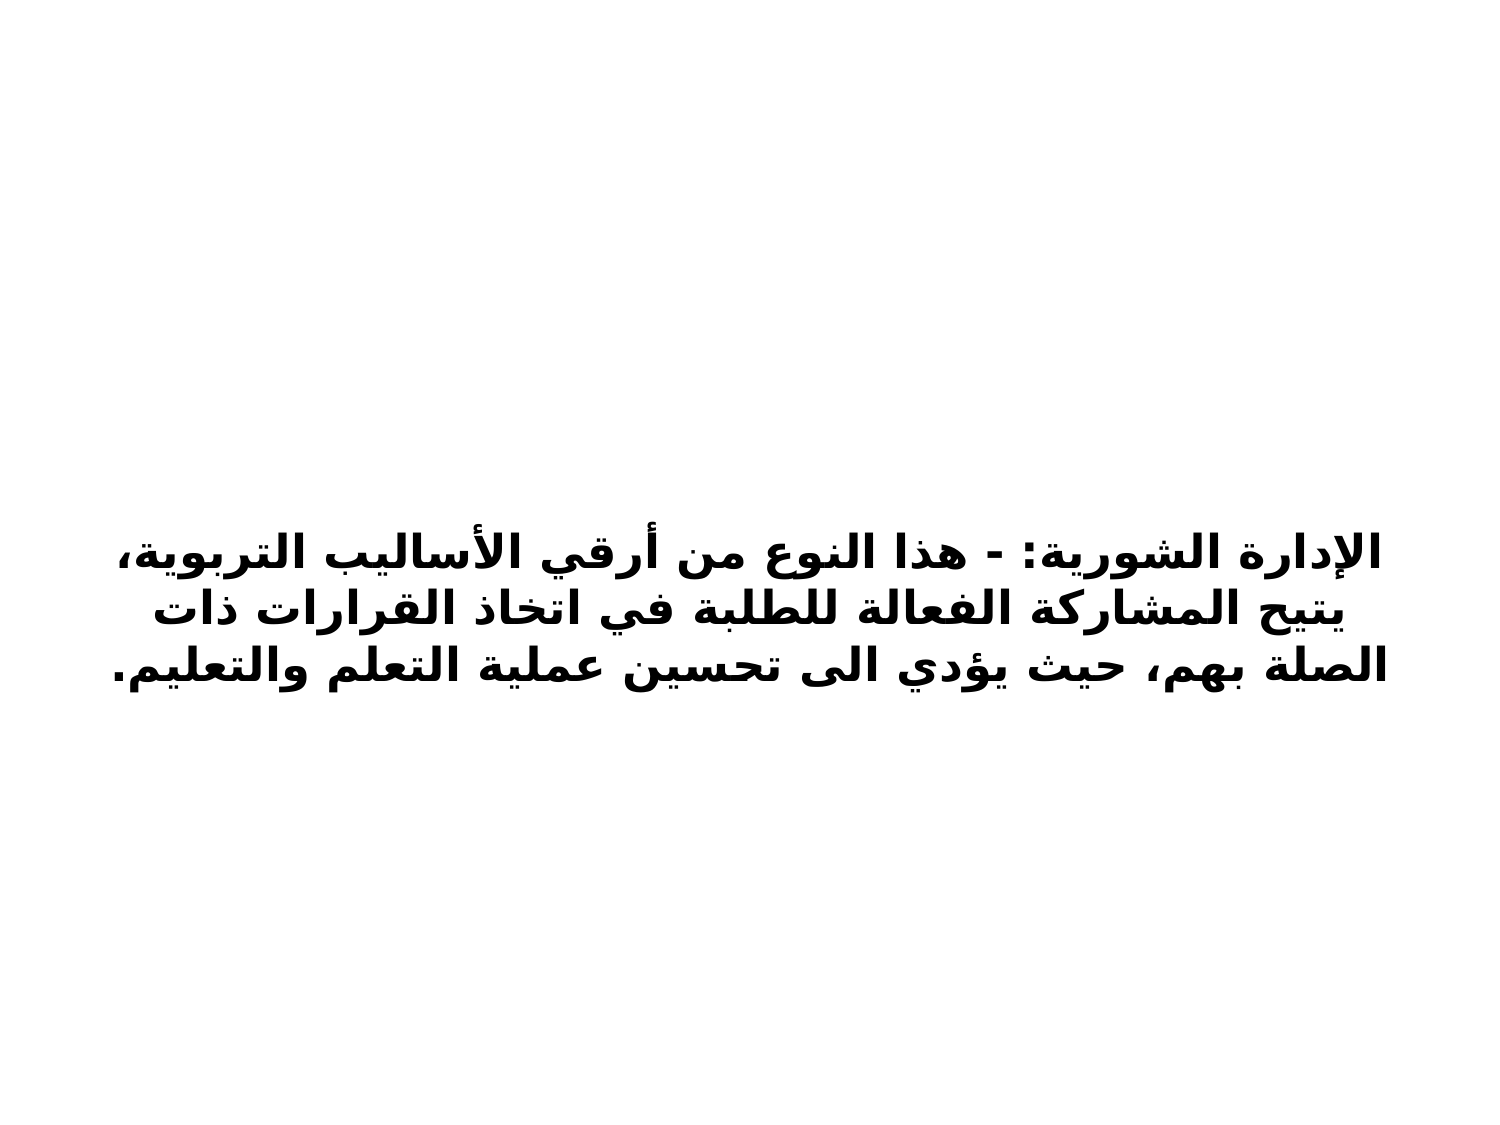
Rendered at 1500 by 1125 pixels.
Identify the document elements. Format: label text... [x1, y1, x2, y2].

title الإدارة الشورية: - هذا النوع من أرقي الأساليب التربوية، يتيح المشاركة الفعالة للطلبة في اتخاذ القرارات ذات الصلة بهم، حيث يؤدي الى تحسين عملية التعلم والتعليم. [75, 512, 1425, 700]
